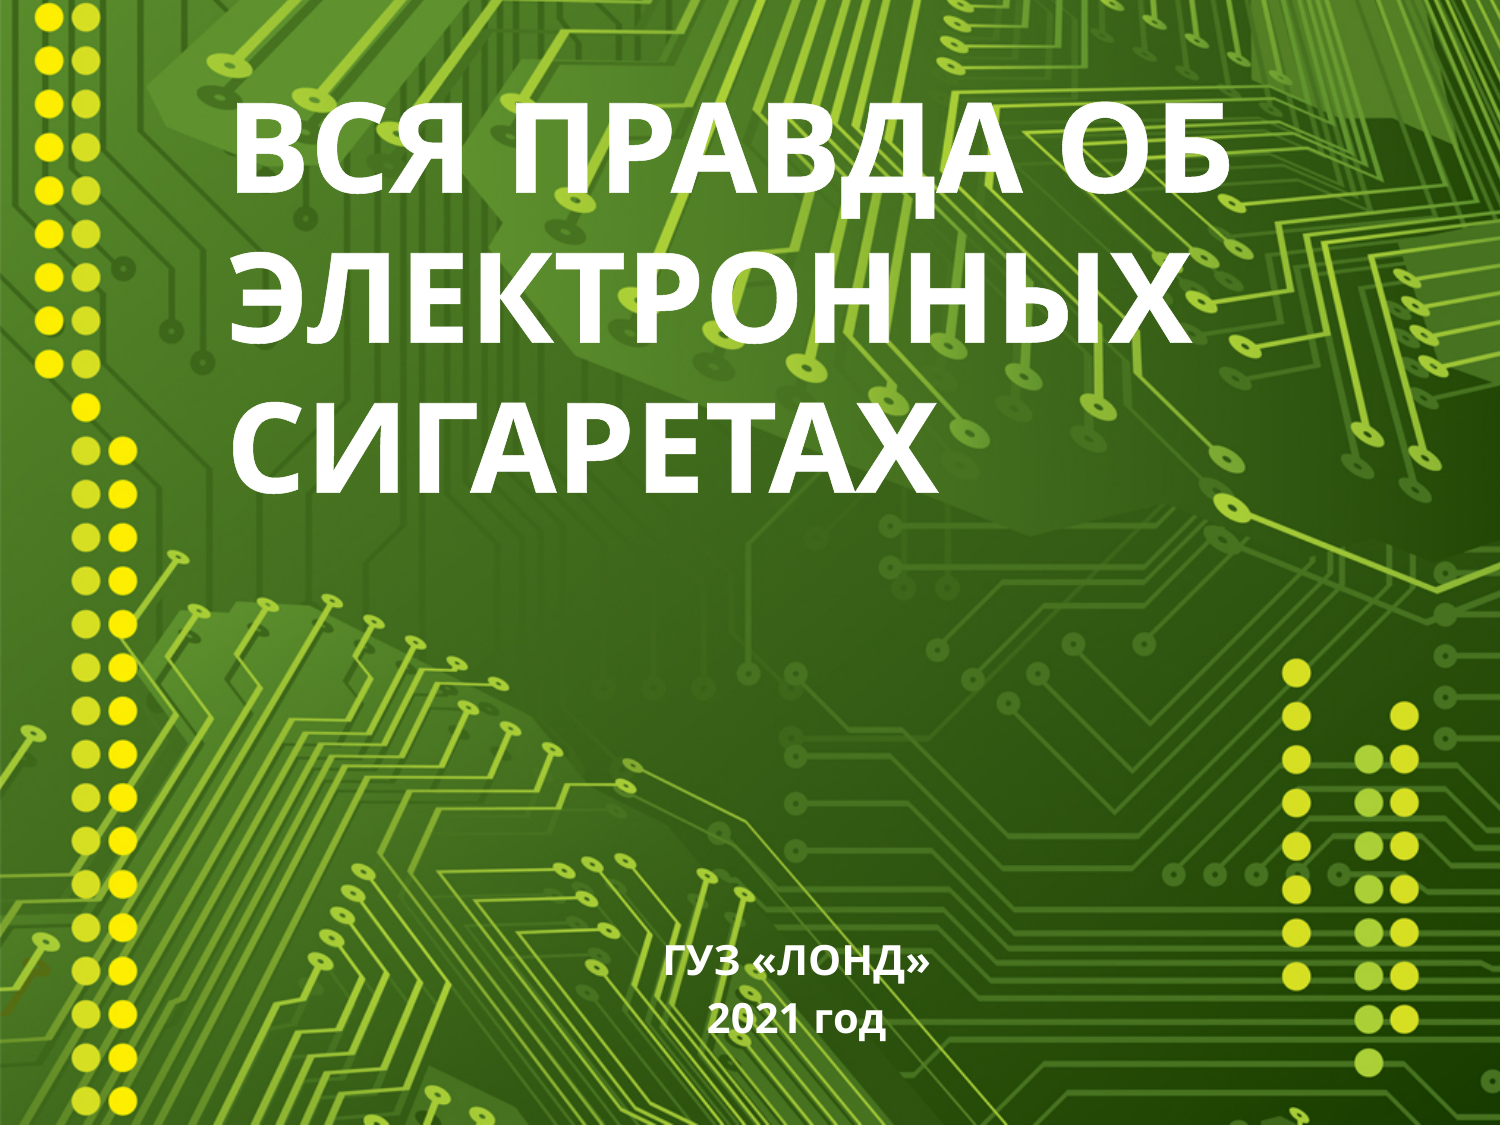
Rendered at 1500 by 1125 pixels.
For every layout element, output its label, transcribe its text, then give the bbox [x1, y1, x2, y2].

title ВСЯ ПРАВДА ОБ ЭЛЕКТРОННЫХ СИГАРЕТАХ [210, 81, 1351, 504]
picture [0, 0, 1500, 1125]
subtitle ГУЗ «ЛОНД» 2021 год [597, 925, 997, 1055]
